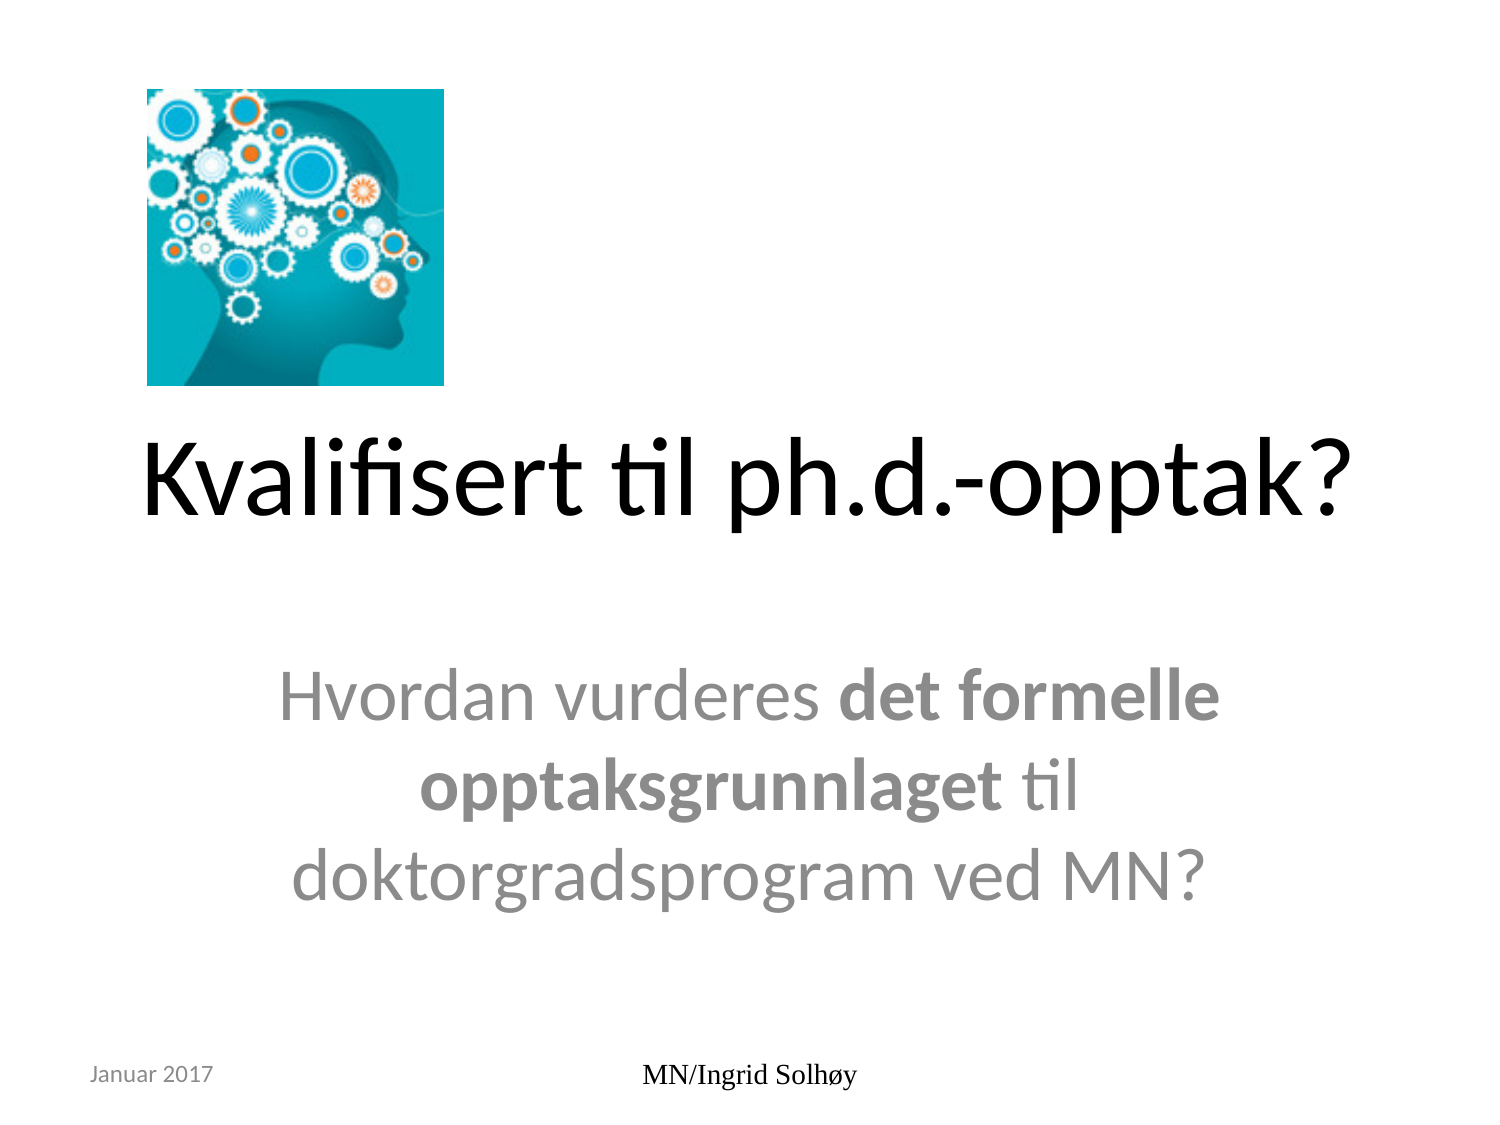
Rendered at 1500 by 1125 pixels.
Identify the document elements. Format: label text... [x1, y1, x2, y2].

title Kvalifisert til ph.d.-opptak? [112, 349, 1388, 591]
slide_number Januar 2017 [75, 1042, 425, 1103]
footer MN/Ingrid Solhøy [512, 1042, 988, 1103]
subtitle Hvordan vurderes det formelle opptaksgrunnlaget til doktorgradsprogram ved MN? [225, 637, 1275, 925]
picture [147, 89, 444, 387]
